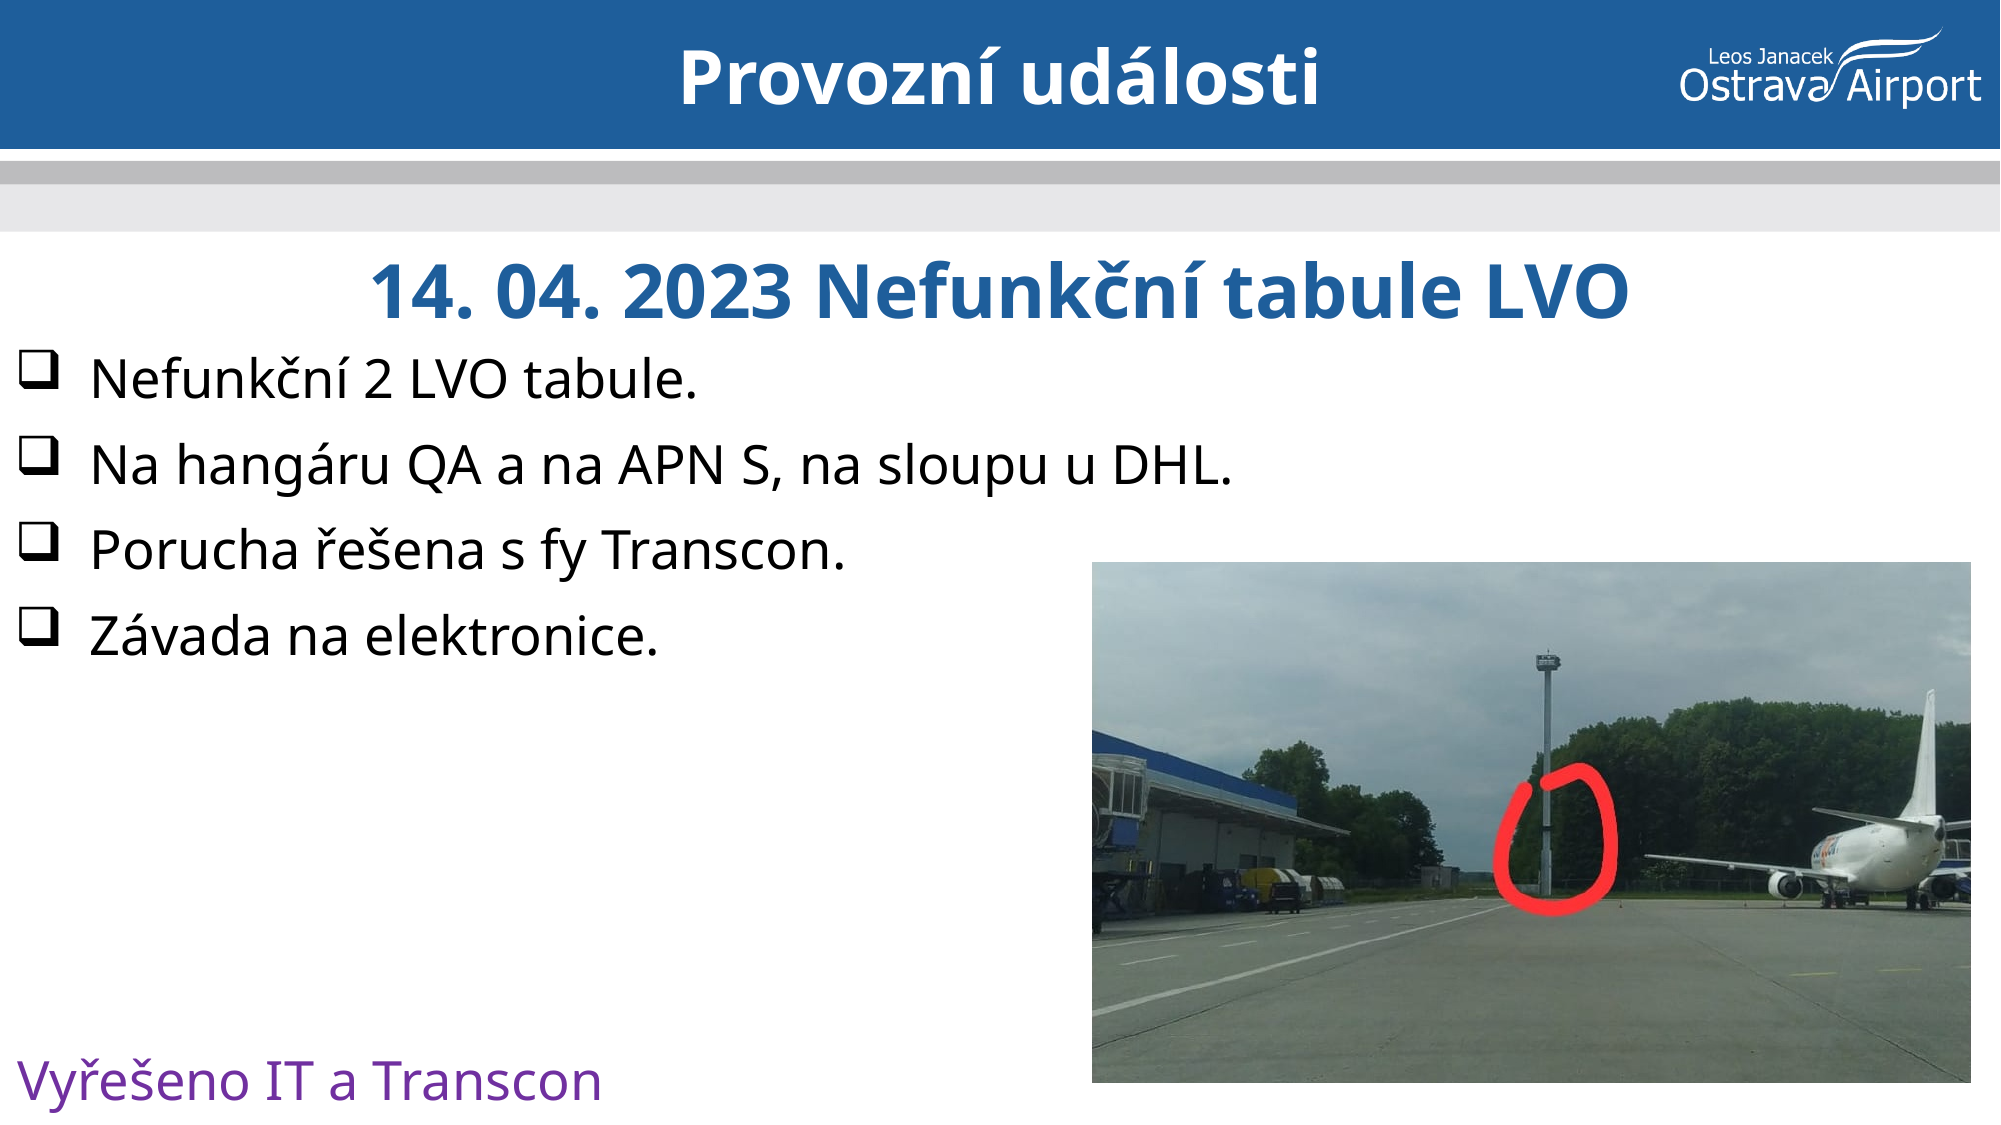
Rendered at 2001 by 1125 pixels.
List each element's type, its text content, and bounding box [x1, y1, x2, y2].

picture [1092, 562, 1971, 1083]
text_box Vyřešeno IT a Transcon [2, 1038, 2000, 1119]
text_box [0, 184, 2000, 233]
picture [1662, 11, 2000, 137]
text_box 14. 04. 2023 Nefunkční tabule LVO Nefunkční 2 LVO tabule. Na hangáru QA a na APN S, na sloupu u DHL. Porucha řešena s fy Transcon. Závada na elektronice. [0, 236, 2000, 760]
text_box [0, 160, 2000, 184]
text_box Provozní události [0, 0, 2000, 150]
